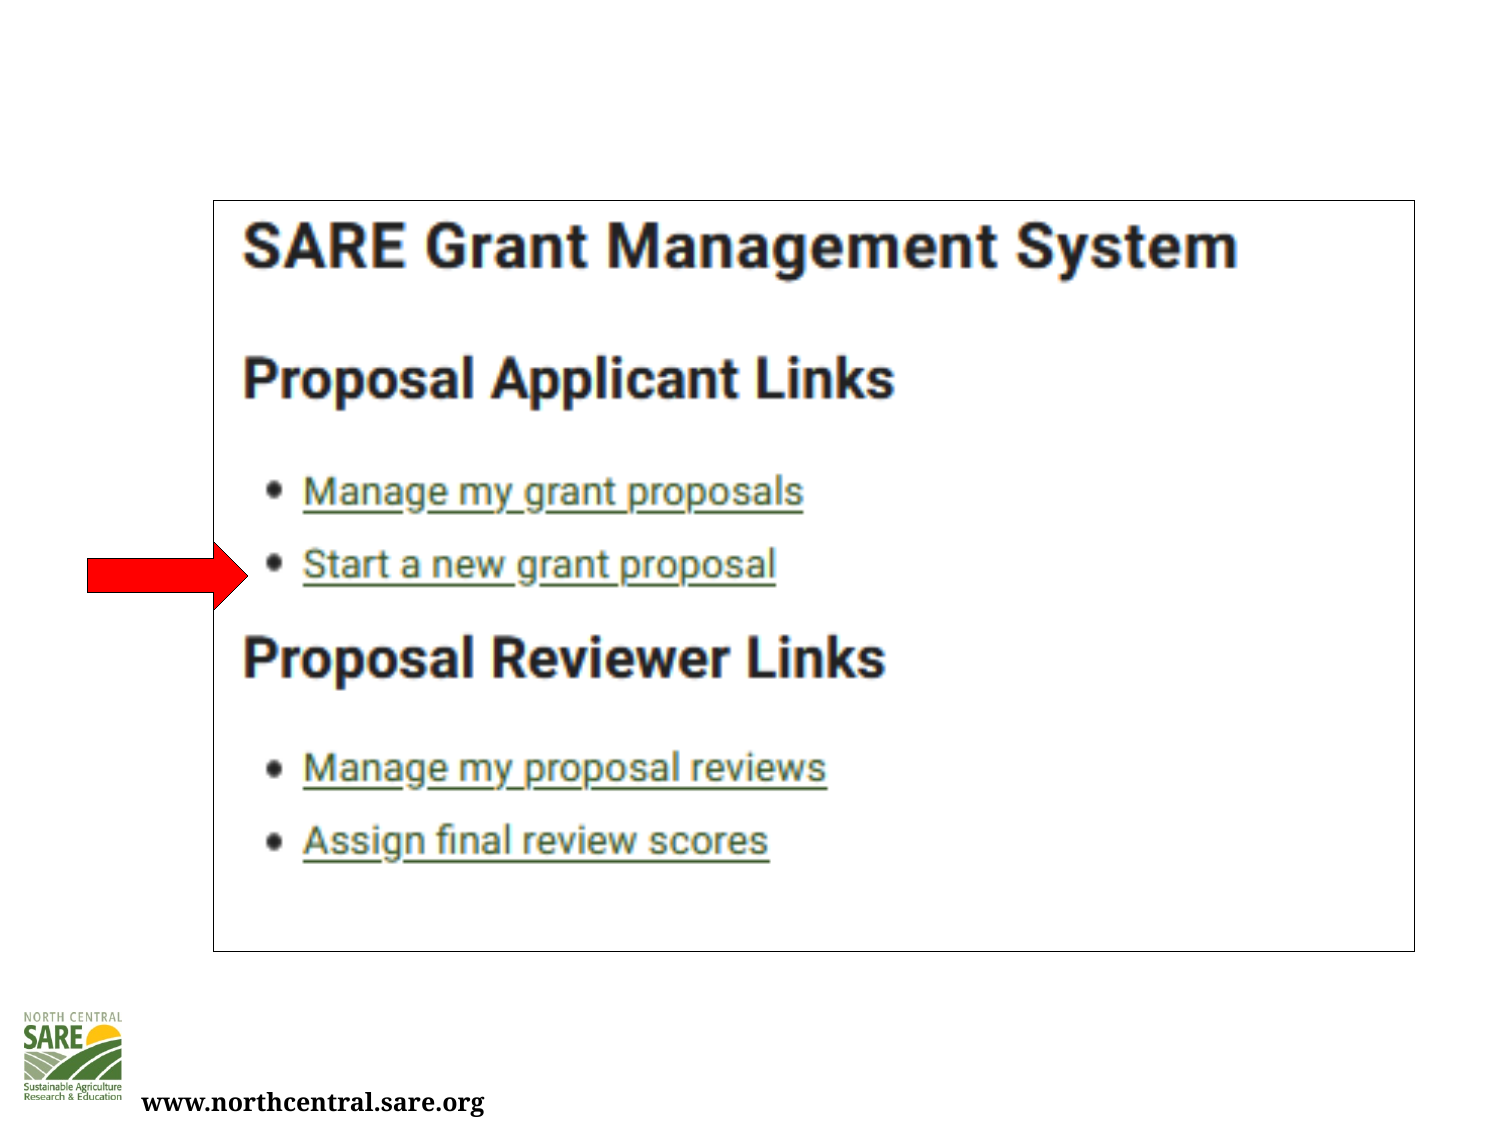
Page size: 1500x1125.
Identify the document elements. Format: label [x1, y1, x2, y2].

picture [213, 199, 1415, 952]
text_box [87, 558, 208, 593]
picture [24, 1012, 122, 1100]
